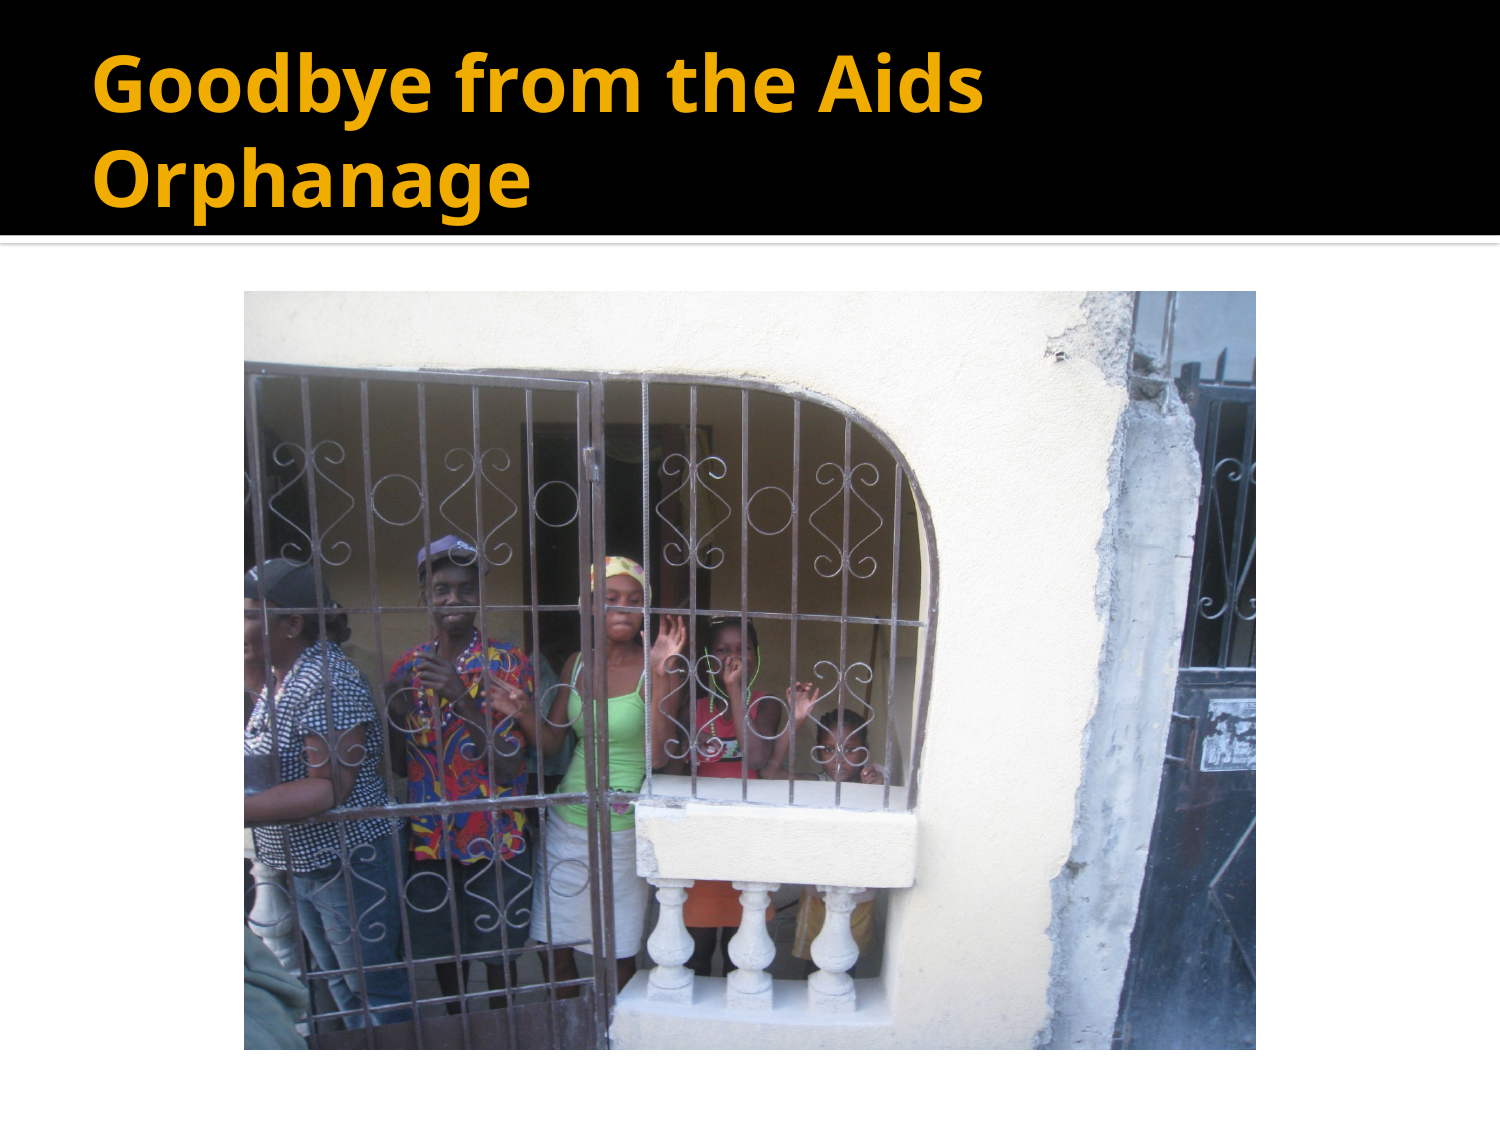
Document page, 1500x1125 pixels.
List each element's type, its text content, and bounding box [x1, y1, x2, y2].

title Goodbye from the Aids Orphanage [75, 25, 1425, 231]
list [244, 291, 1256, 1050]
